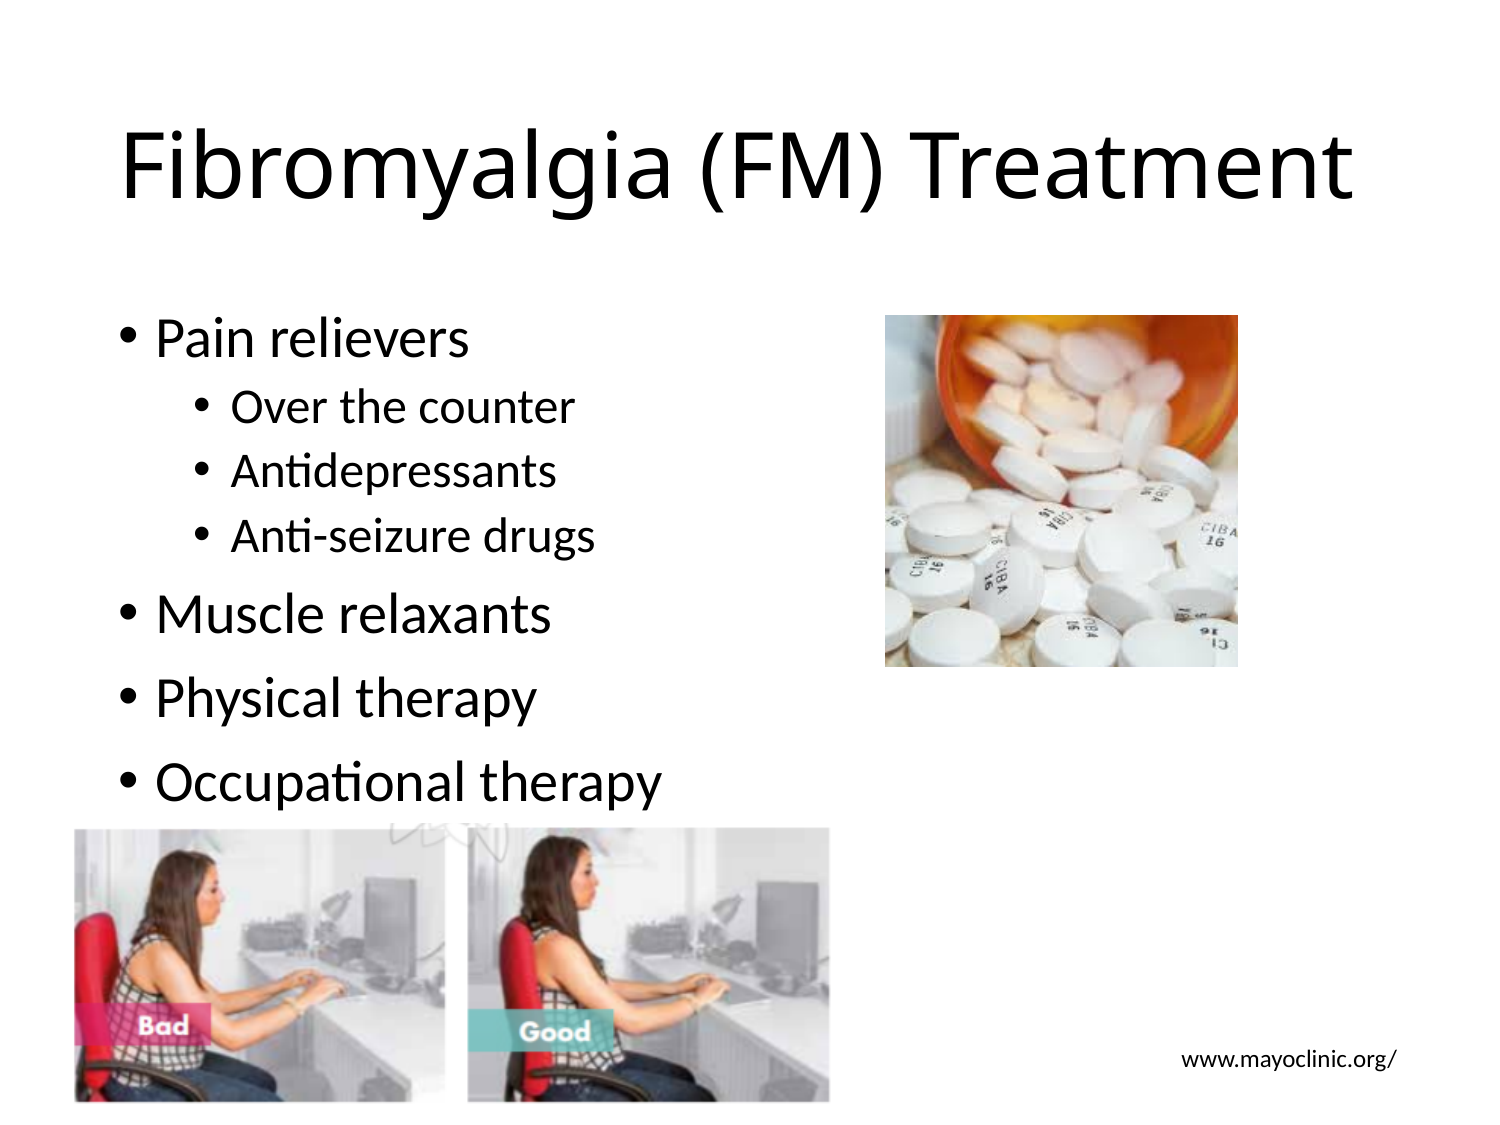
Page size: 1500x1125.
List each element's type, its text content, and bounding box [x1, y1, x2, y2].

picture [885, 315, 1238, 667]
text_box www.mayoclinic.org/ [1166, 1035, 1413, 1081]
title Fibromyalgia (FM) Treatment [103, 59, 1397, 278]
list Pain relievers Over the counter Antidepressants Anti-seizure drugs Muscle relaxants Physical therapy Occupational therapy [103, 299, 1397, 1014]
picture [73, 823, 836, 1105]
